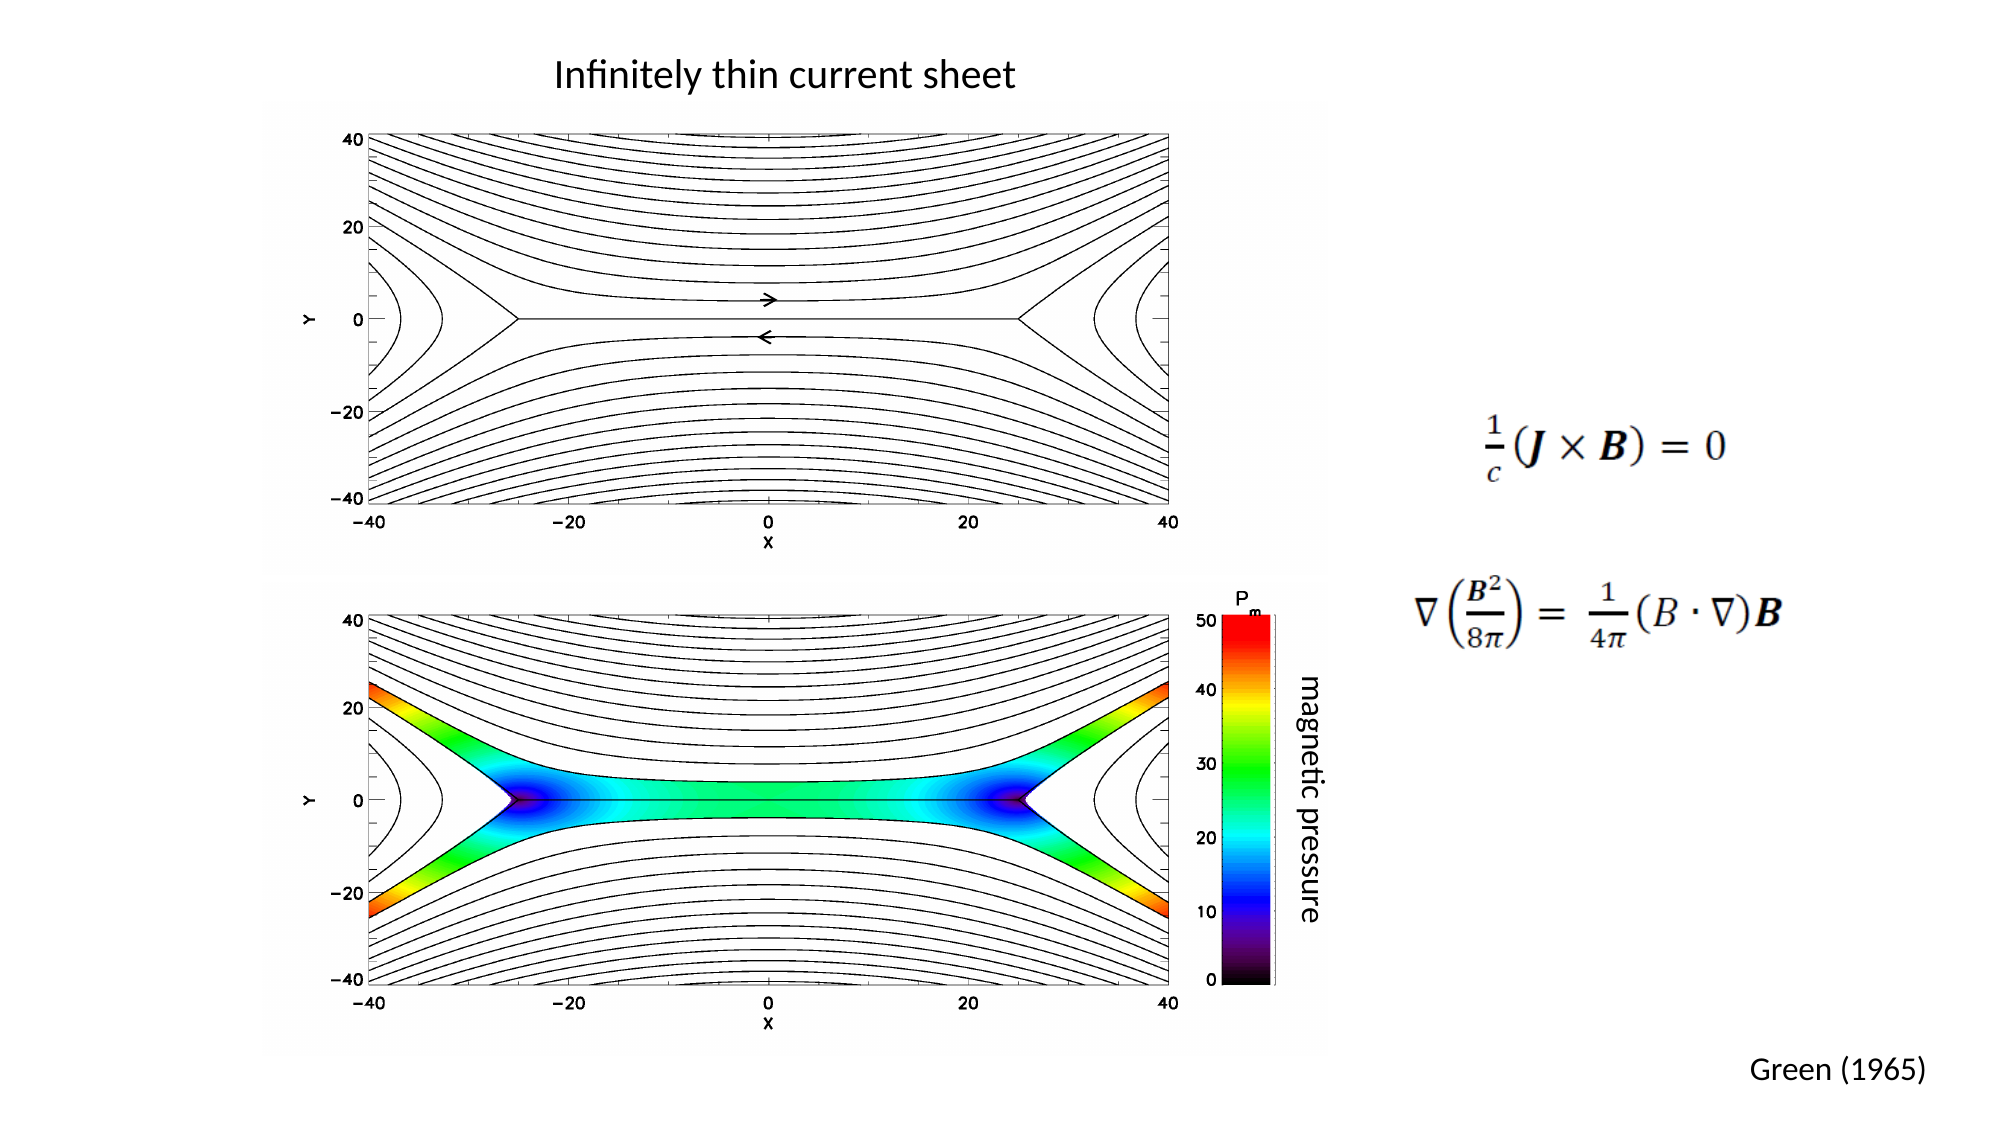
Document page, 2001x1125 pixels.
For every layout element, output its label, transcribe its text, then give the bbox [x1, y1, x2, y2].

text_box Infinitely thin current sheet [539, 39, 1032, 101]
picture [1461, 409, 1734, 491]
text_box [262, 101, 1343, 1056]
picture [1407, 566, 1791, 656]
text_box Green (1965) [1735, 1039, 1942, 1095]
